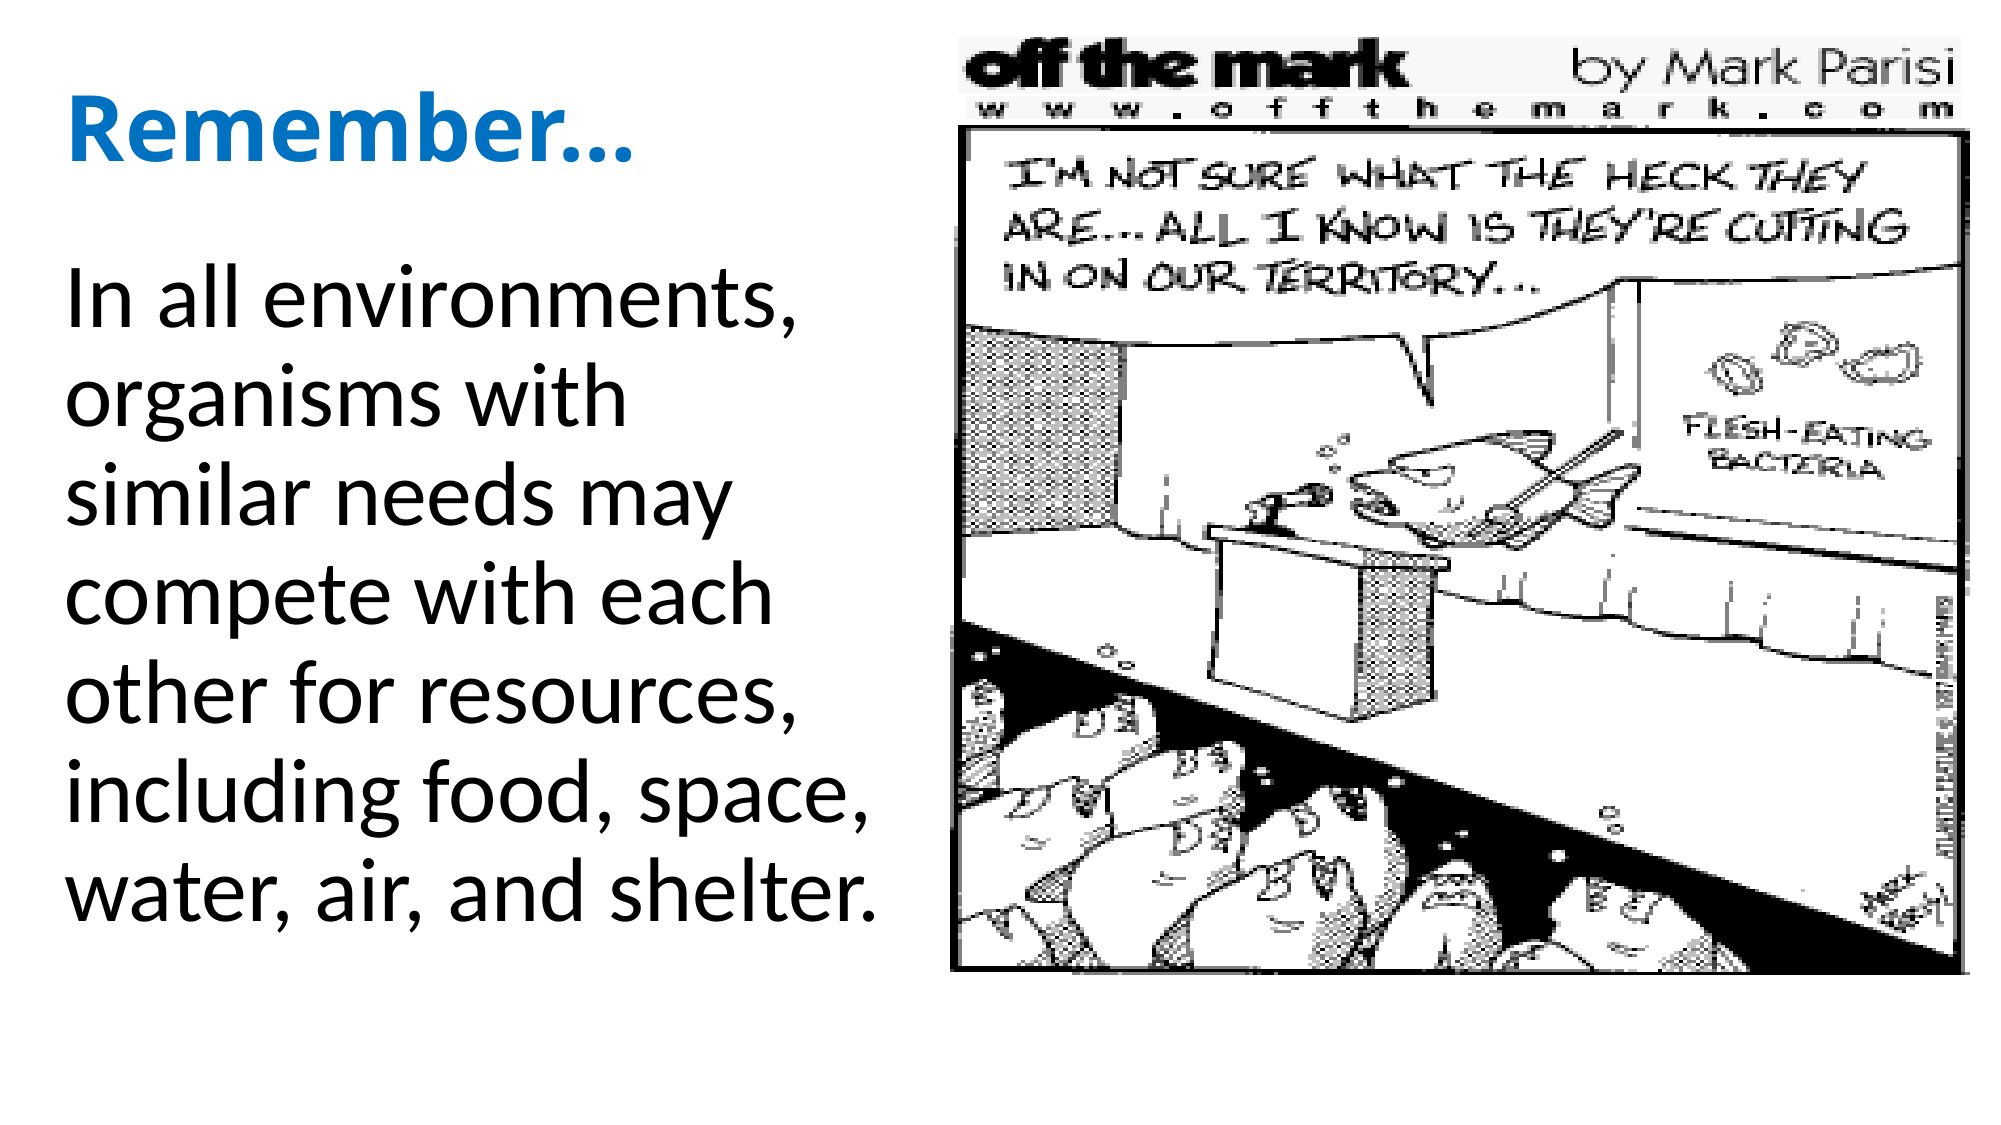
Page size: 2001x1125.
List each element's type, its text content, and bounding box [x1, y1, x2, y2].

title Remember… [49, 23, 748, 241]
picture [949, 37, 1970, 975]
list In all environments, organisms with similar needs may compete with each other for resources, including food, space, water, air, and shelter. [49, 241, 900, 955]
